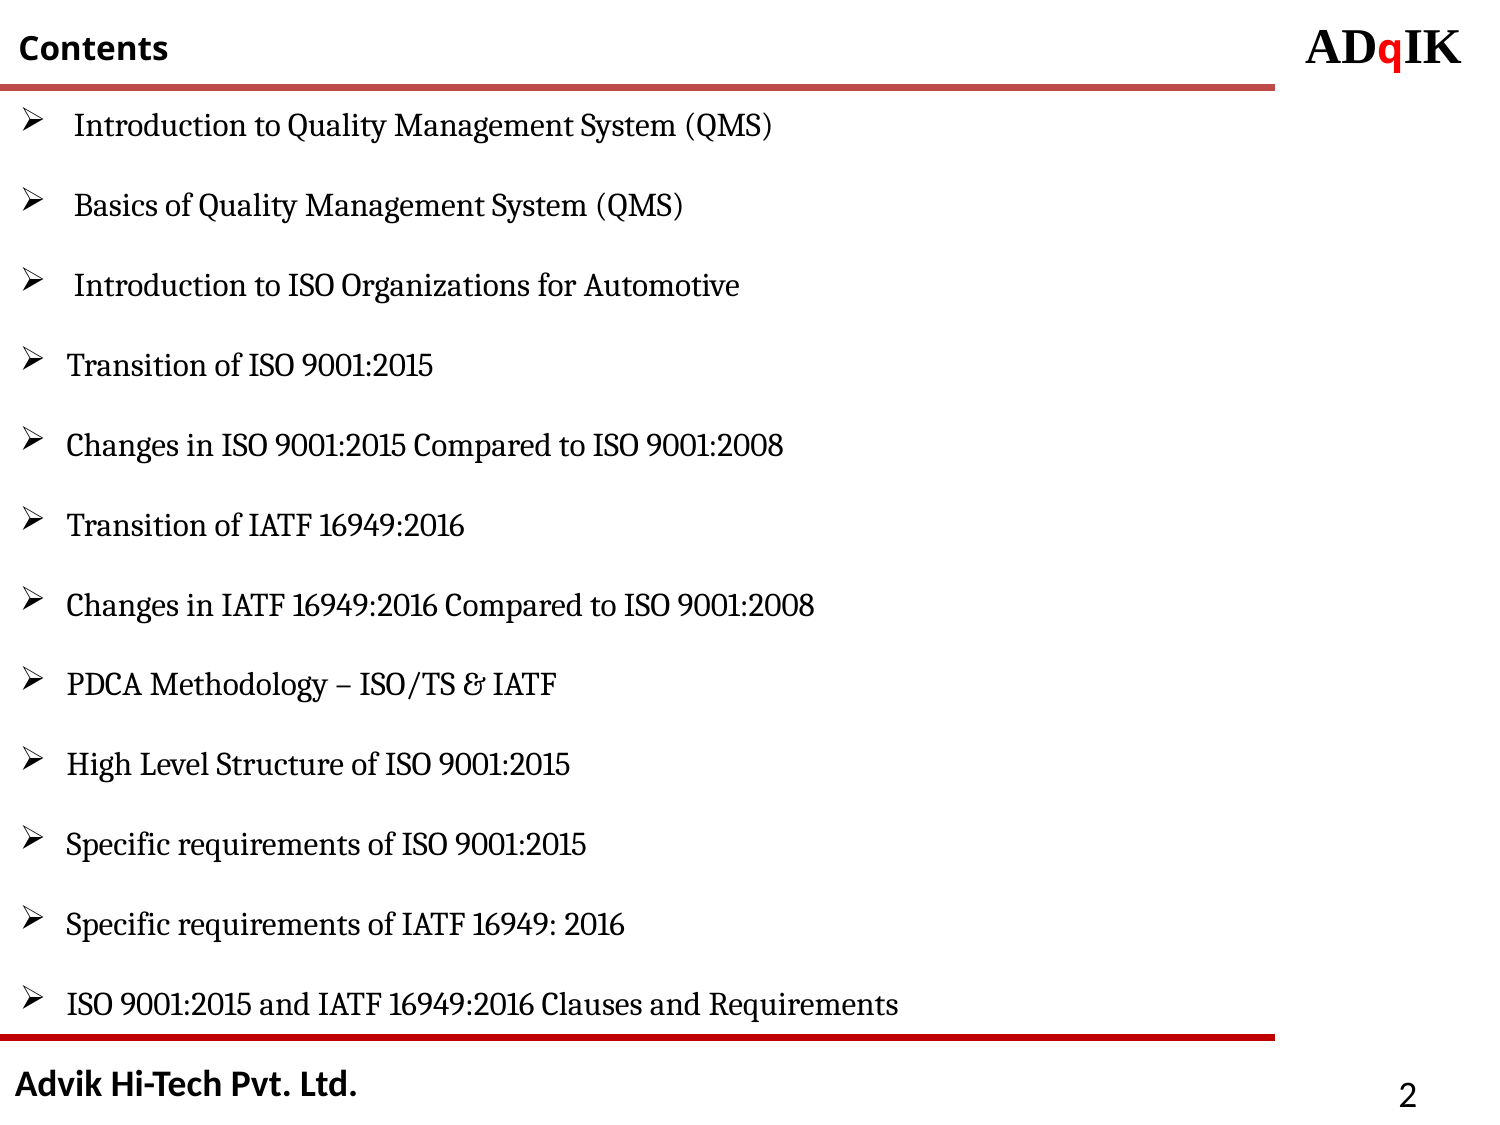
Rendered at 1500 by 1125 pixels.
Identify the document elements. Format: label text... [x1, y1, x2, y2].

text_box Introduction to Quality Management System (QMS) Basics of Quality Management System (QMS) Introduction to ISO Organizations for Automotive Transition of ISO 9001:2015 Changes in ISO 9001:2015 Compared to ISO 9001:2008 Transition of IATF 16949:2016 Changes in IATF 16949:2016 Compared to ISO 9001:2008 PDCA Methodology – ISO/TS & IATF High Level Structure of ISO 9001:2015 Specific requirements of ISO 9001:2015 Specific requirements of IATF 16949: 2016 ISO 9001:2015 and IATF 16949:2016 Clauses and Requirements [5, 96, 1438, 1070]
text_box Contents [3, 19, 1500, 75]
